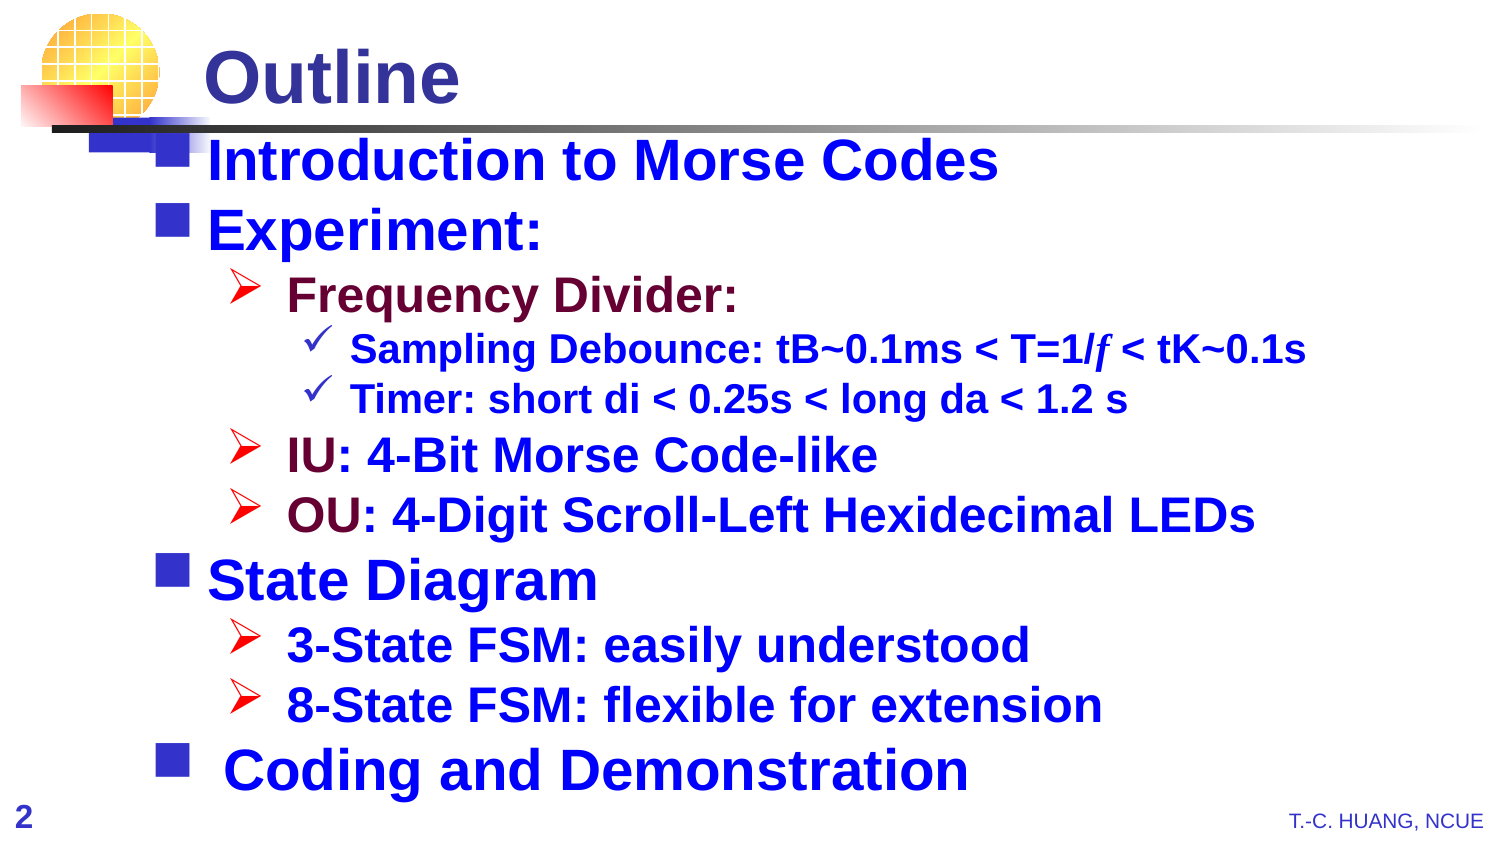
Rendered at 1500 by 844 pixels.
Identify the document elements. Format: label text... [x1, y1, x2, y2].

list Introduction to Morse Codes Experiment: Frequency Divider: Sampling Debounce: tB~0.1ms < T=1/f < tK~0.1s Timer: short di < 0.25s < long da < 1.2 s IU: 4-Bit Morse Code-like OU: 4-Digit Scroll-Left Hexidecimal LEDs State Diagram 3-State FSM: easily understood 8-State FSM: flexible for extension Coding and Demonstration [135, 114, 1470, 824]
title Outline [188, 8, 1468, 114]
